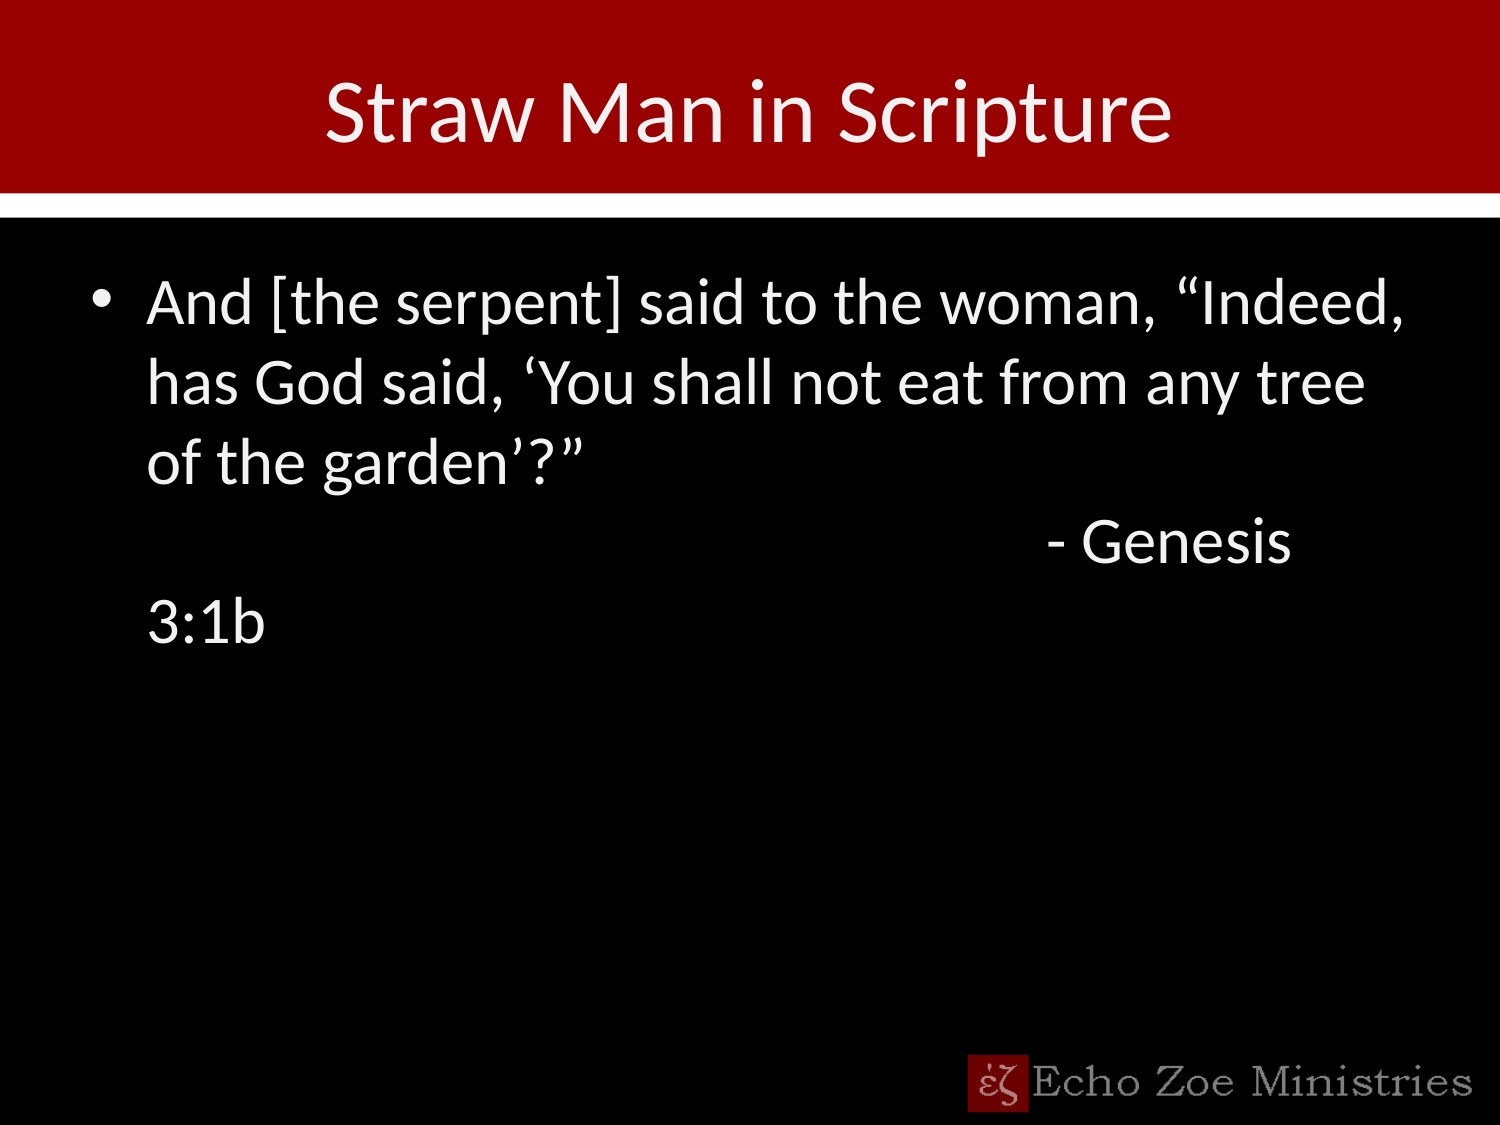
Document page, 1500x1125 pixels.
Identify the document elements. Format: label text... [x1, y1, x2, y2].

list And [the serpent] said to the woman, “Indeed, has God said, ‘You shall not eat from any tree of the garden’?” - Genesis 3:1b [75, 249, 1425, 1000]
picture [0, 0, 1500, 1125]
title Straw Man in Scripture [75, 12, 1425, 200]
